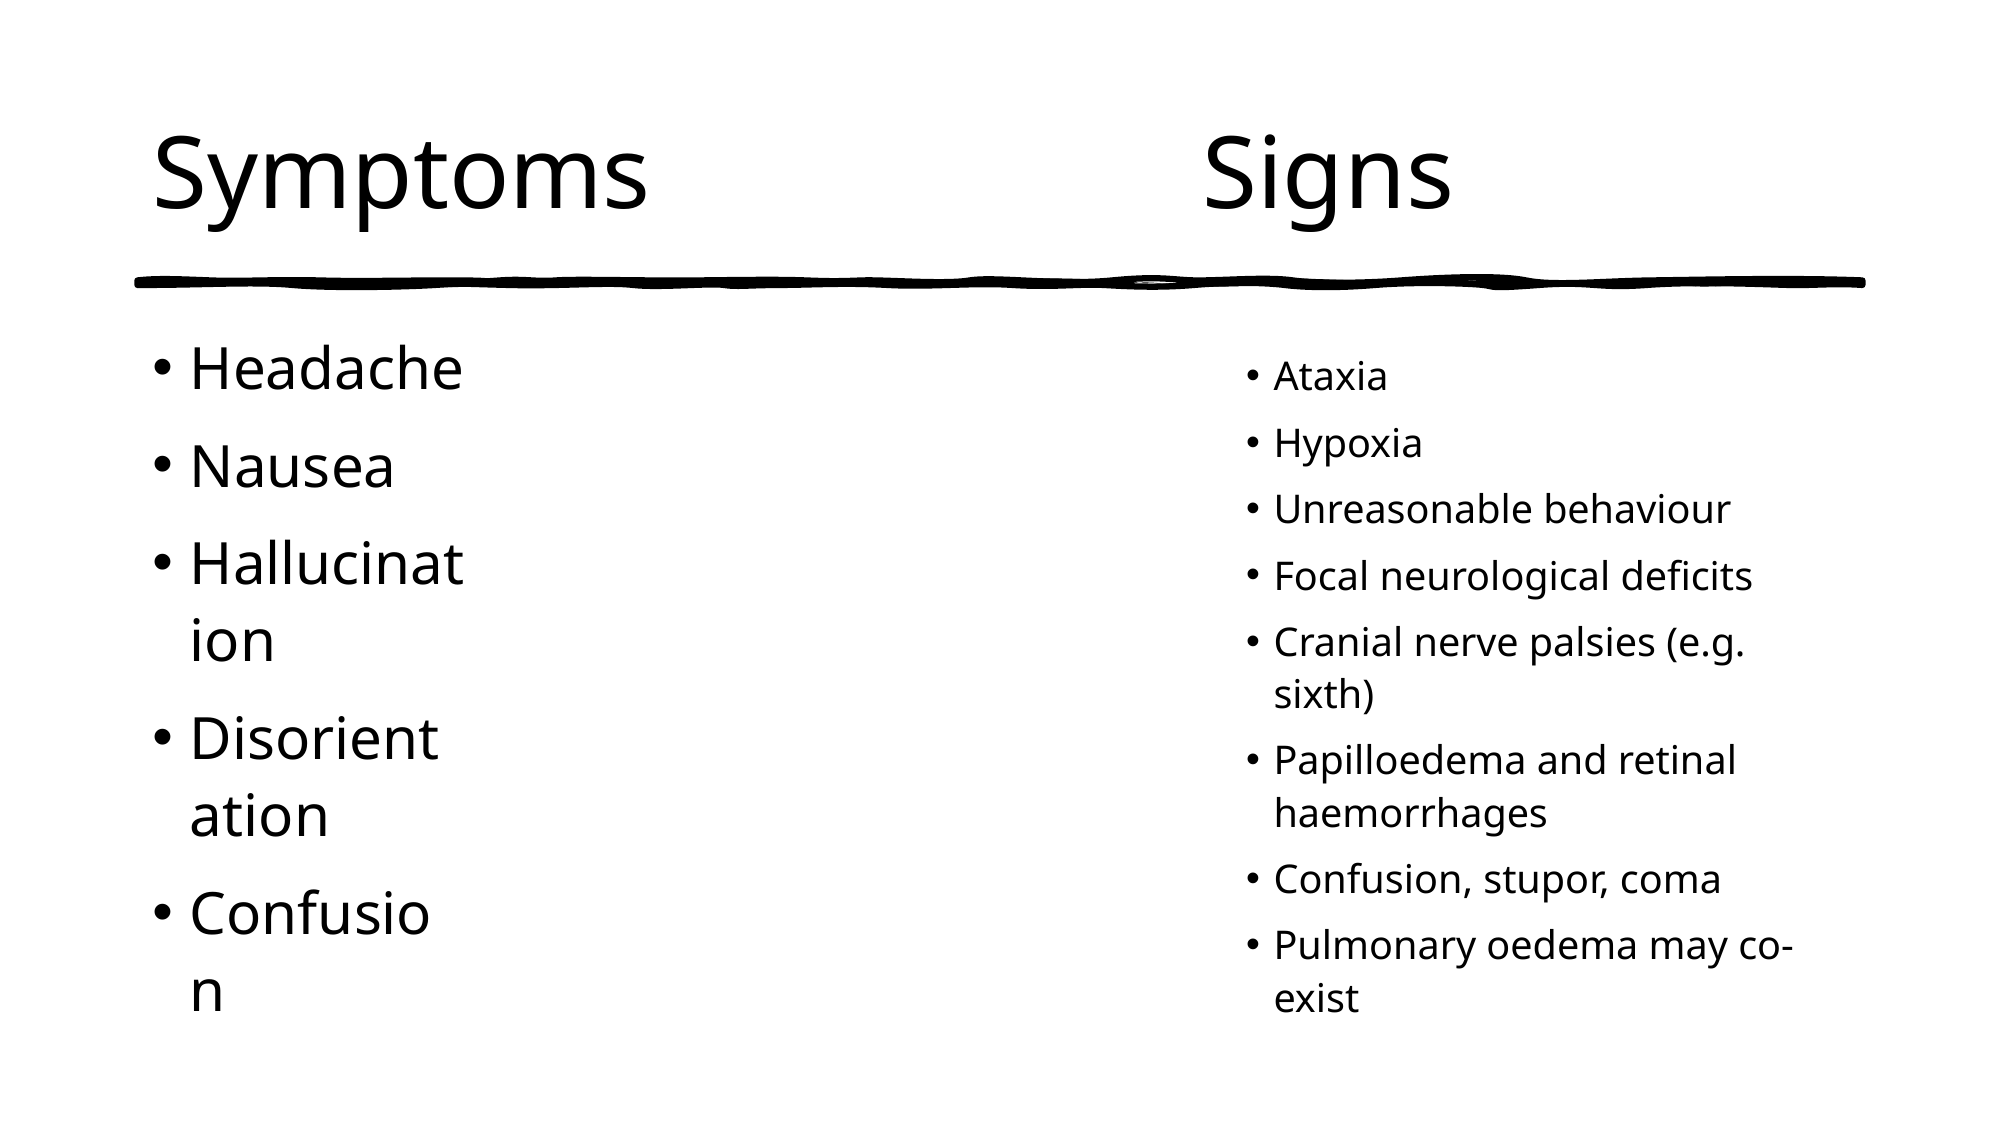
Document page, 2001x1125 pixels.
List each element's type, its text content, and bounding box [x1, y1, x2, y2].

list Headache Nausea Hallucination Disorientation Confusion [137, 316, 481, 1014]
text_box Ataxia Hypoxia Unreasonable behaviour Focal neurological deficits Cranial nerve palsies (e.g. sixth) Papilloedema and retinal haemorrhages Confusion, stupor, coma Pulmonary oedema may co-exist [1231, 339, 1813, 1037]
title Symptoms Signs [137, 59, 1863, 278]
